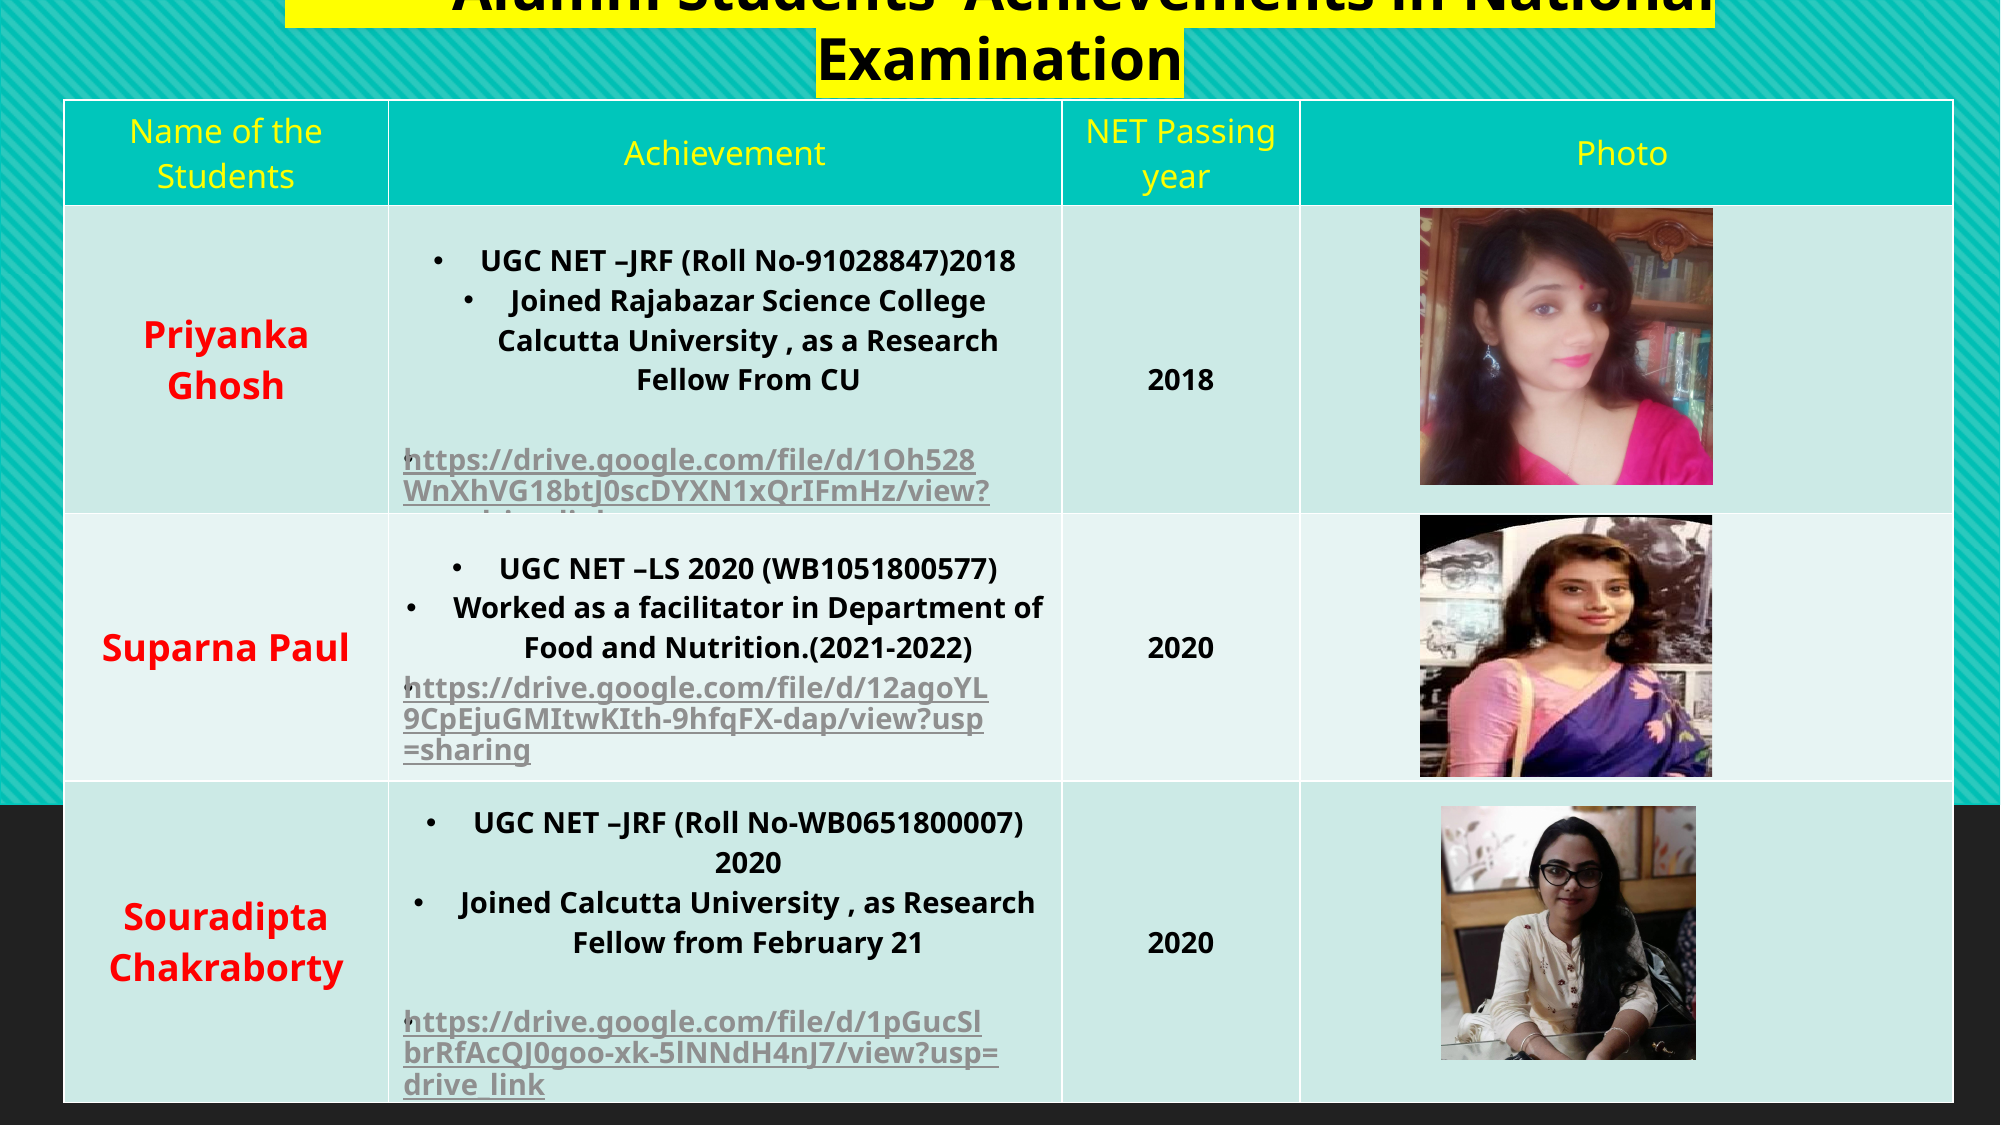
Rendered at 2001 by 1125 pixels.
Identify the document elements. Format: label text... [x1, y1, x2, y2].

table_cell Suparna Paul [65, 514, 388, 780]
picture [1419, 208, 1713, 486]
table_cell [1301, 206, 1952, 513]
table_cell 2020 [1063, 514, 1299, 780]
table_cell UGC NET –JRF (Roll No-WB0651800007) 2020 Joined Calcutta University , as Research Fellow from February 21 https://drive.google.com/file/d/1pGucSlbrRfAcQJ0goo-xk-5lNNdH4nJ7/view?usp=drive_link [389, 782, 1061, 1102]
table_cell Priyanka Ghosh [65, 206, 388, 513]
table_cell Souradipta Chakraborty [65, 782, 388, 1102]
table_cell 2020 [1063, 782, 1299, 1102]
table_header Achievement [389, 101, 1061, 205]
table_cell [1301, 782, 1952, 1102]
picture [1441, 806, 1696, 1061]
table_header Name of the Students [65, 101, 388, 205]
table_cell [1301, 514, 1952, 780]
title Alumni Students’ Achievements in National Examination [104, 35, 1896, 99]
table_header Photo [1301, 101, 1952, 205]
table_cell UGC NET –LS 2020 (WB1051800577) Worked as a facilitator in Department of Food and Nutrition.(2021-2022) https://drive.google.com/file/d/12agoYL9CpEjuGMItwKIth-9hfqFX-dap/view?usp=sharing [389, 514, 1061, 780]
picture [1419, 515, 1713, 777]
table_cell UGC NET –JRF (Roll No-91028847)2018 Joined Rajabazar Science College Calcutta University , as a Research Fellow From CU https://drive.google.com/file/d/1Oh528WnXhVG18btJ0scDYXN1xQrIFmHz/view?usp=drive_link [389, 206, 1061, 513]
table_header NET Passing year [1063, 101, 1299, 205]
table_cell 2018 [1063, 206, 1299, 513]
